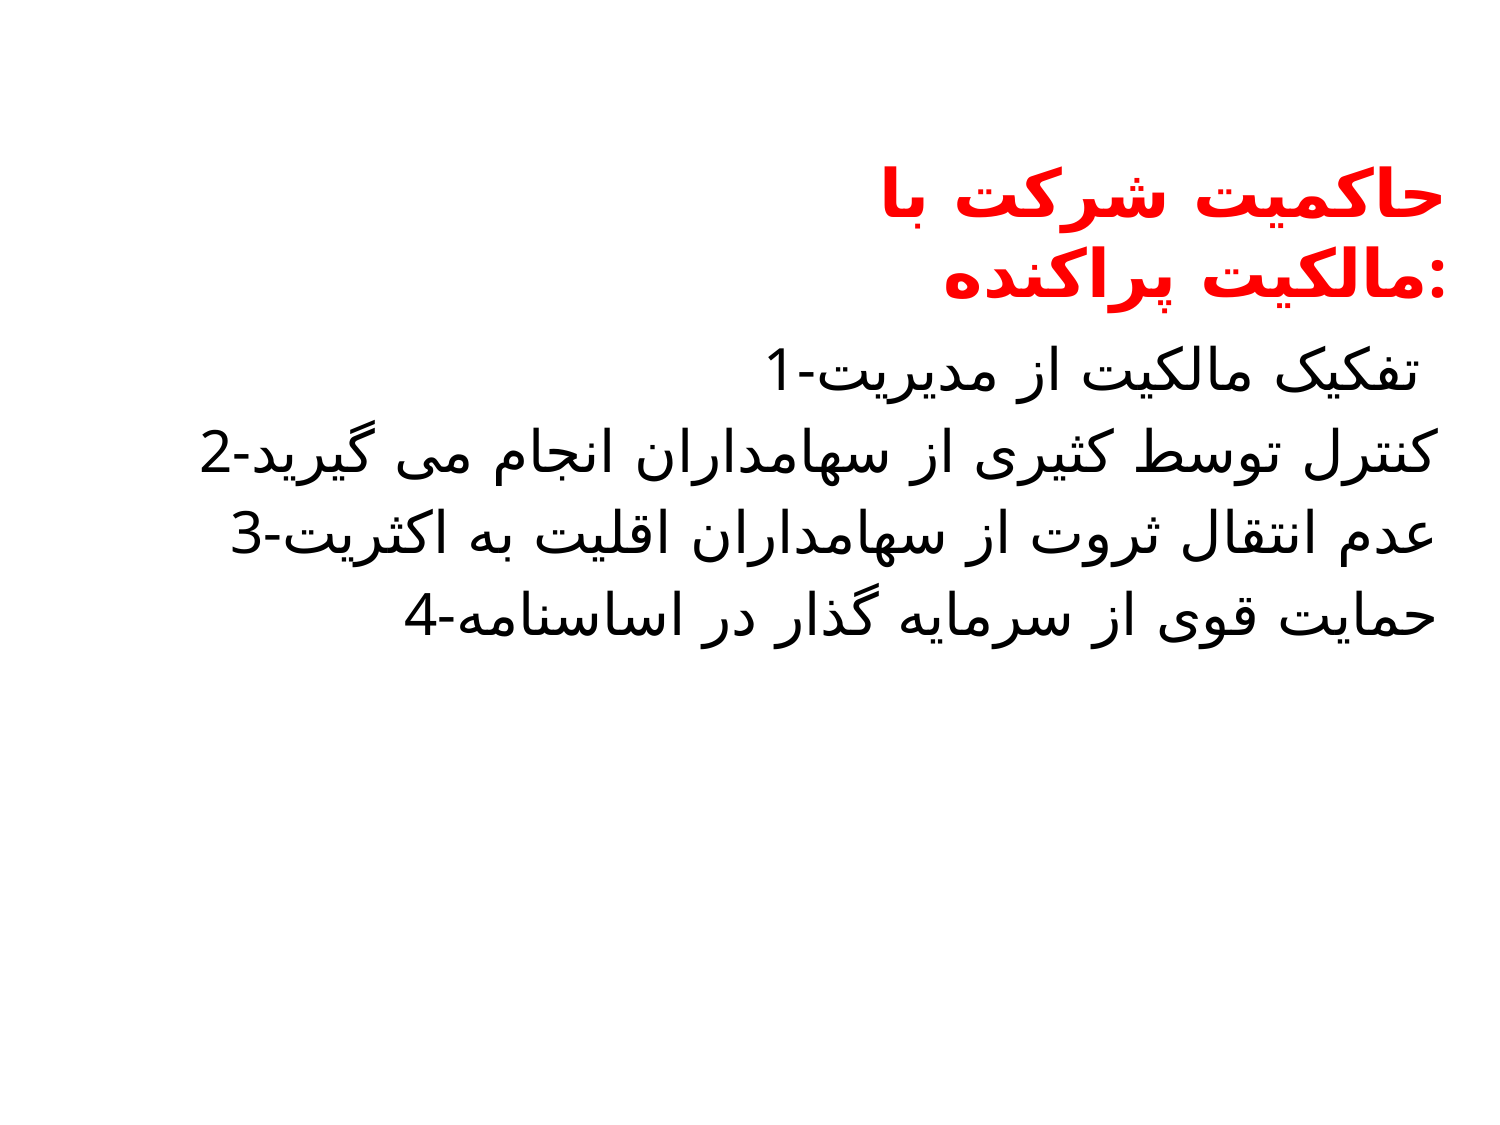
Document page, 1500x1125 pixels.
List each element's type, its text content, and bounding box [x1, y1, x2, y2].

text_box 1-تفکیک مالکیت از مدیریت 2-کنترل توسط کثیری از سهامداران انجام می گیرید 3-عدم انتقال ثروت از سهامداران اقلیت به اکثریت 4-حمایت قوی از سرمایه گذار در اساسنامه [104, 324, 1455, 1068]
text_box حاکمیت شرکت با مالکیت پراکنده: [724, 137, 1463, 325]
